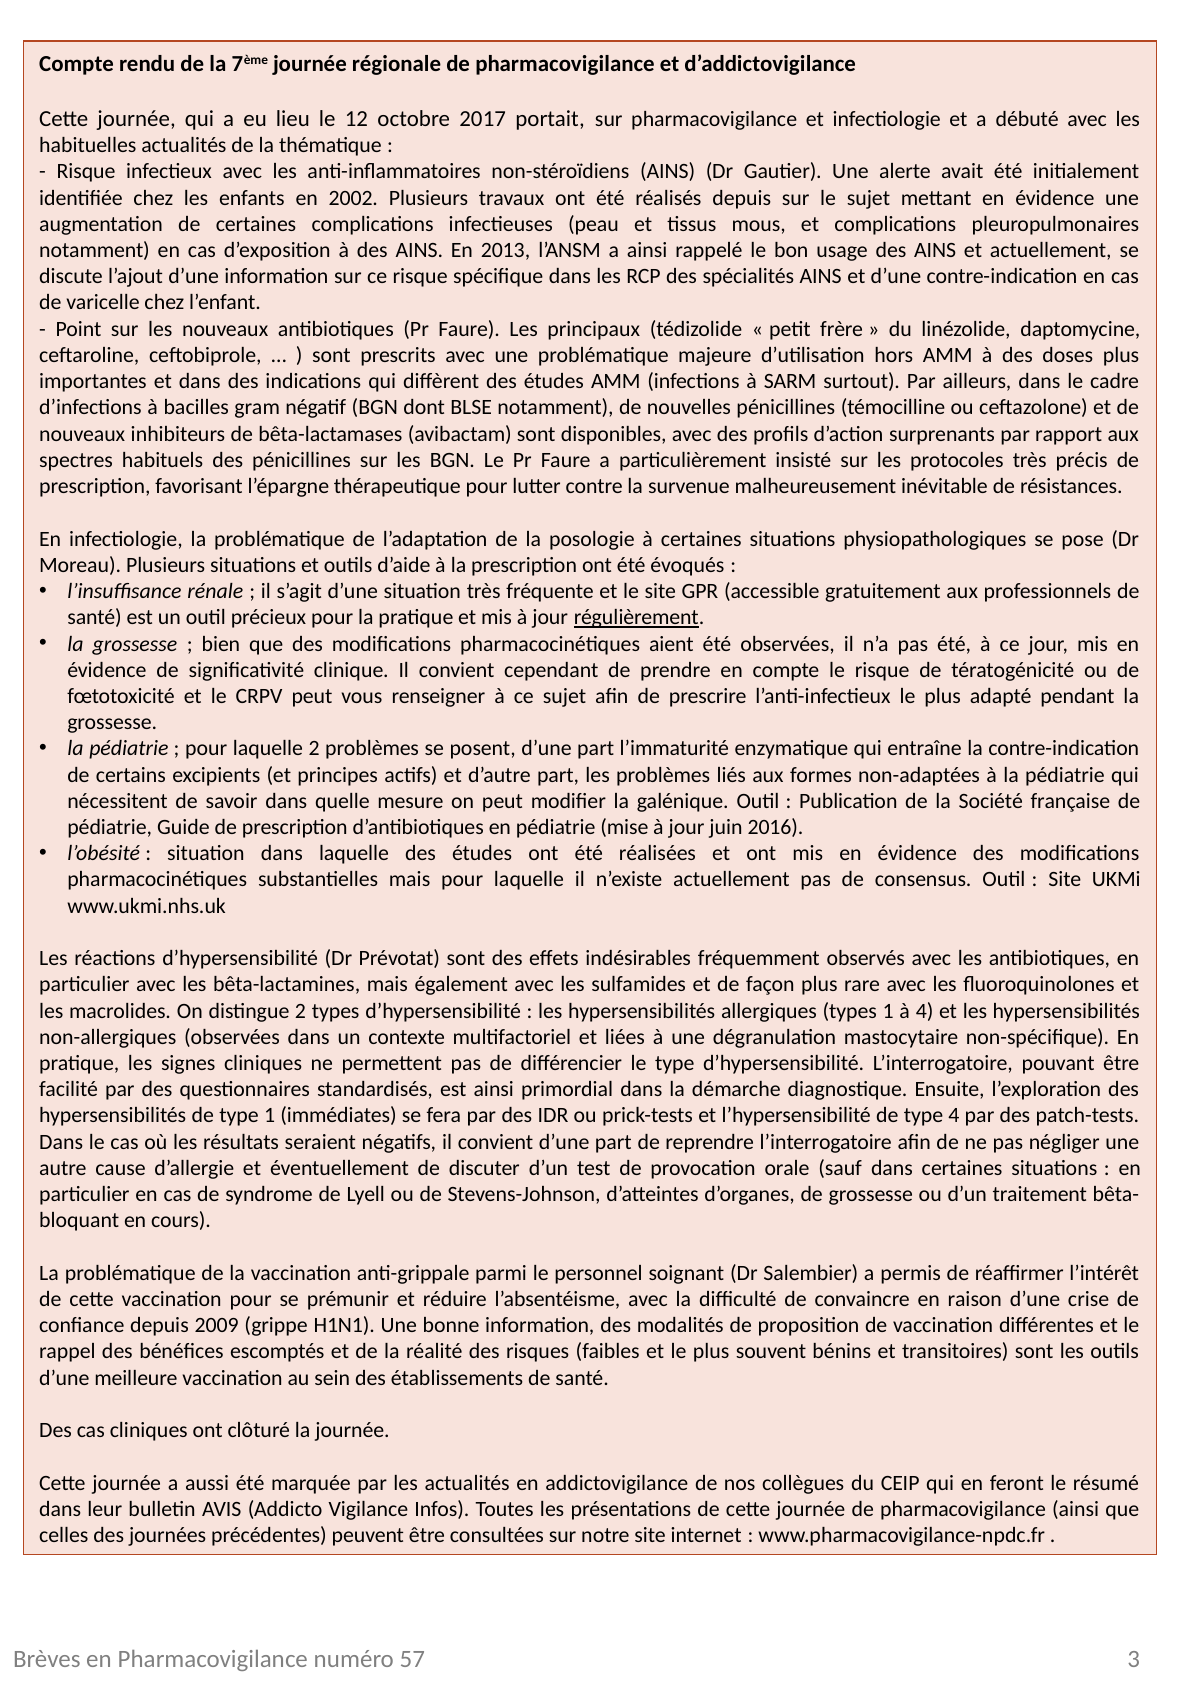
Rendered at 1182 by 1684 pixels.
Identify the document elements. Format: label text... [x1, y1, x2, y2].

text_box 3 [1086, 1635, 1182, 1681]
text_box Compte rendu de la 7ème journée régionale de pharmacovigilance et d’addictovigilance Cette journée, qui a eu lieu le 12 octobre 2017 portait, sur pharmacovigilance et infectiologie et a débuté avec les habituelles actualités de la thématique : - Risque infectieux avec les anti-inflammatoires non-stéroïdiens (AINS) (Dr Gautier). Une alerte avait été initialement identifiée chez les enfants en 2002. Plusieurs travaux ont été réalisés depuis sur le sujet mettant en évidence une augmentation de certaines complications infectieuses (peau et tissus mous, et complications pleuropulmonaires notamment) en cas d’exposition à des AINS. En 2013, l’ANSM a ainsi rappelé le bon usage des AINS et actuellement, se discute l’ajout d’une information sur ce risque spécifique dans les RCP des spécialités AINS et d’une contre-indication en cas de varicelle chez l’enfant. - Point sur les nouveaux antibiotiques (Pr Faure). Les principaux (tédizolide « petit frère » du linézolide, daptomycine, ceftaroline, ceftobiprole, … ) sont prescrits avec une problématique majeure d’utilisation hors AMM à des doses plus importantes et dans des indications qui diffèrent des études AMM (infections à SARM surtout). Par ailleurs, dans le cadre d’infections à bacilles gram négatif (BGN dont BLSE notamment), de nouvelles pénicillines (témocilline ou ceftazolone) et de nouveaux inhibiteurs de bêta-lactamases (avibactam) sont disponibles, avec des profils d’action surprenants par rapport aux spectres habituels des pénicillines sur les BGN. Le Pr Faure a particulièrement insisté sur les protocoles très précis de prescription, favorisant l’épargne thérapeutique pour lutter contre la survenue malheureusement inévitable de résistances. En infectiologie, la problématique de l’adaptation de la posologie à certaines situations physiopathologiques se pose (Dr Moreau). Plusieurs situations et outils d’aide à la prescription ont été évoqués : l’insuffisance rénale ; il s’agit d’une situation très fréquente et le site GPR (accessible gratuitement aux professionnels de santé) est un outil précieux pour la pratique et mis à jour régulièrement. la grossesse ; bien que des modifications pharmacocinétiques aient été observées, il n’a pas été, à ce jour, mis en évidence de significativité clinique. Il convient cependant de prendre en compte le risque de tératogénicité ou de fœtotoxicité et le CRPV peut vous renseigner à ce sujet afin de prescrire l’anti-infectieux le plus adapté pendant la grossesse. la pédiatrie ; pour laquelle 2 problèmes se posent, d’une part l’immaturité enzymatique qui entraîne la contre-indication de certains excipients (et principes actifs) et d’autre part, les problèmes liés aux formes non-adaptées à la pédiatrie qui nécessitent de savoir dans quelle mesure on peut modifier la galénique. Outil : Publication de la Société française de pédiatrie, Guide de prescription d’antibiotiques en pédiatrie (mise à jour juin 2016). l’obésité : situation dans laquelle des études ont été réalisées et ont mis en évidence des modifications pharmacocinétiques substantielles mais pour laquelle il n’existe actuellement pas de consensus. Outil : Site UKMi www.ukmi.nhs.uk Les réactions d’hypersensibilité (Dr Prévotat) sont des effets indésirables fréquemment observés avec les antibiotiques, en particulier avec les bêta-lactamines, mais également avec les sulfamides et de façon plus rare avec les fluoroquinolones et les macrolides. On distingue 2 types d’hypersensibilité : les hypersensibilités allergiques (types 1 à 4) et les hypersensibilités non-allergiques (observées dans un contexte multifactoriel et liées à une dégranulation mastocytaire non-spécifique). En pratique, les signes cliniques ne permettent pas de différencier le type d’hypersensibilité. L’interrogatoire, pouvant être facilité par des questionnaires standardisés, est ainsi primordial dans la démarche diagnostique. Ensuite, l’exploration des hypersensibilités de type 1 (immédiates) se fera par des IDR ou prick-tests et l’hypersensibilité de type 4 par des patch-tests. Dans le cas où les résultats seraient négatifs, il convient d’une part de reprendre l’interrogatoire afin de ne pas négliger une autre cause d’allergie et éventuellement de discuter d’un test de provocation orale (sauf dans certaines situations : en particulier en cas de syndrome de Lyell ou de Stevens-Johnson, d’atteintes d’organes, de grossesse ou d’un traitement bêta-bloquant en cours). La problématique de la vaccination anti-grippale parmi le personnel soignant (Dr Salembier) a permis de réaffirmer l’intérêt de cette vaccination pour se prémunir et réduire l’absentéisme, avec la difficulté de convaincre en raison d’une crise de confiance depuis 2009 (grippe H1N1). Une bonne information, des modalités de proposition de vaccination différentes et le rappel des bénéfices escomptés et de la réalité des risques (faibles et le plus souvent bénins et transitoires) sont les outils d’une meilleure vaccination au sein des établissements de santé. Des cas cliniques ont clôturé la journée. Cette journée a aussi été marquée par les actualités en addictovigilance de nos collègues du CEIP qui en feront le résumé dans leur bulletin AVIS (Addicto Vigilance Infos). Toutes les présentations de cette journée de pharmacovigilance (ainsi que celles des journées précédentes) peuvent être consultées sur notre site internet : www.pharmacovigilance-npdc.fr . [23, 40, 1157, 1555]
text_box Brèves en Pharmacovigilance numéro 57 [0, 1635, 544, 1681]
